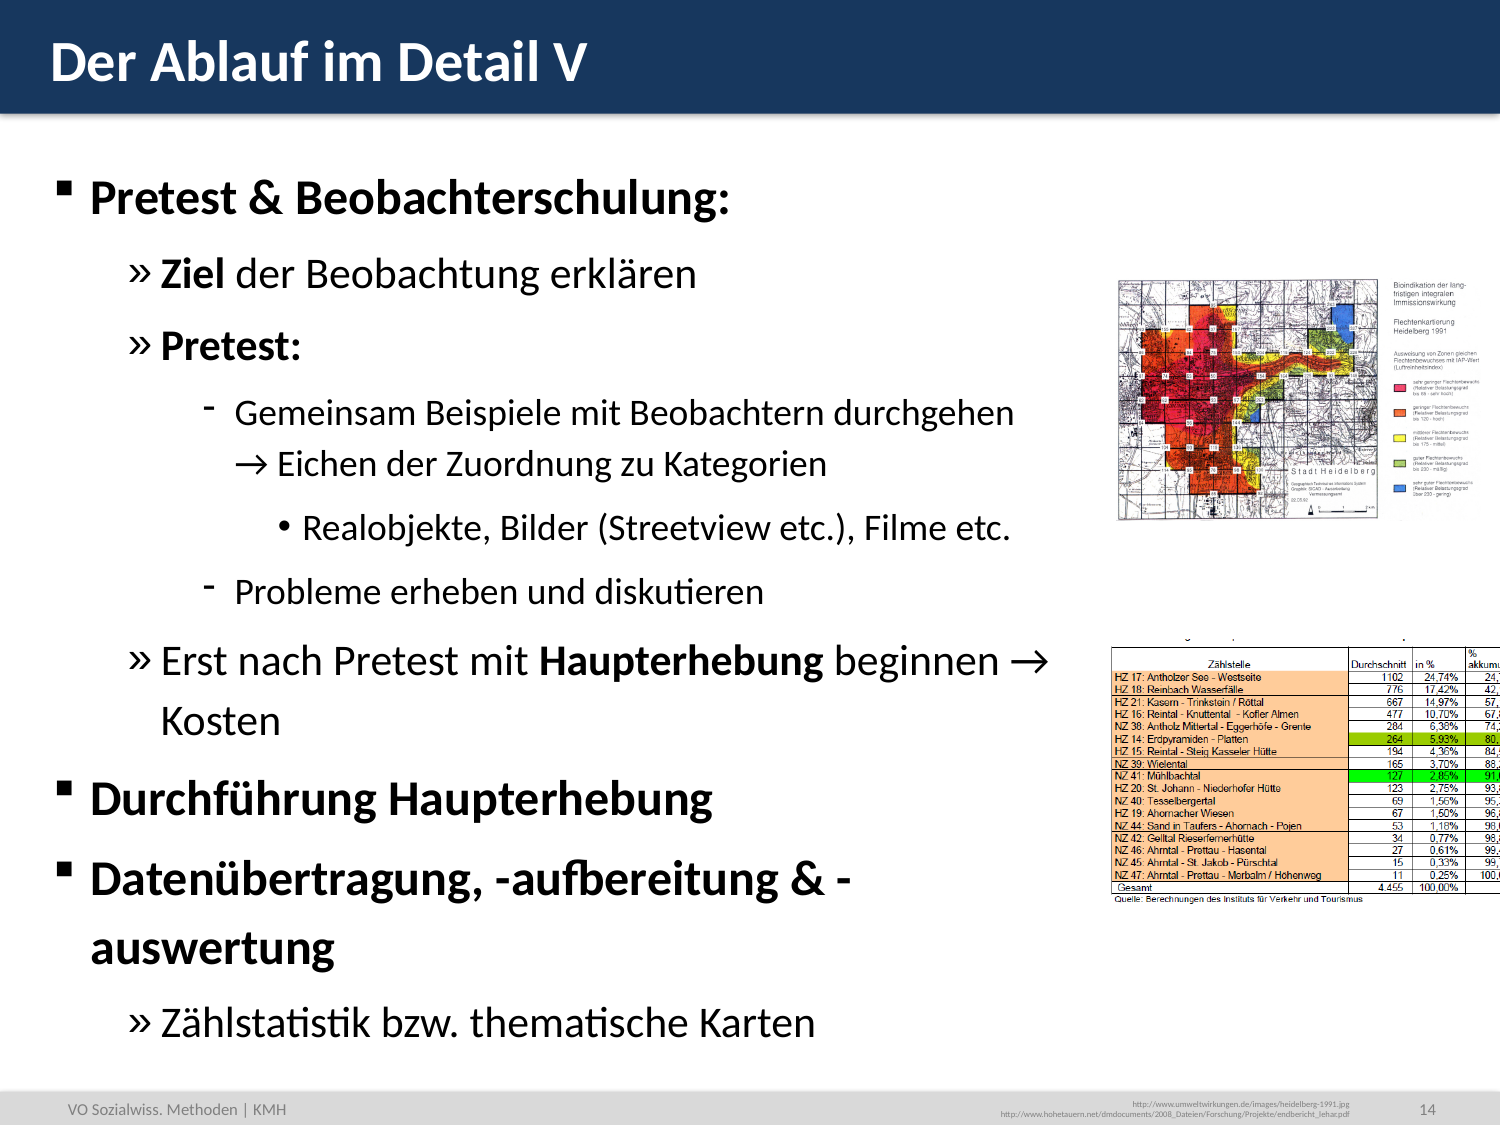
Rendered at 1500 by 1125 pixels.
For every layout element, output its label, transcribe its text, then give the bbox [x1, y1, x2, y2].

list Pretest & Beobachterschulung: Ziel der Beobachtung erklären Pretest: Gemeinsam Beispiele mit Beobachtern durchgehen → Eichen der Zuordnung zu Kategorien Realobjekte, Bilder (Streetview etc.), Filme etc. Probleme erheben und diskutieren Erst nach Pretest mit Haupterhebung beginnen → Kosten Durchführung Haupterhebung Datenübertragung, -aufbereitung & -auswertung Zählstatistik bzw. thematische Karten [38, 193, 1081, 1009]
picture [1104, 639, 1500, 906]
picture [1115, 278, 1482, 522]
list http://www.umweltwirkungen.de/images/heidelberg-1991.jpg http://www.hohetauern.net/dmdocuments/2008_Dateien/Forschung/Projekte/endbericht_lehar.pdf [726, 1091, 1364, 1125]
title Der Ablauf im Detail V [35, 15, 1451, 91]
